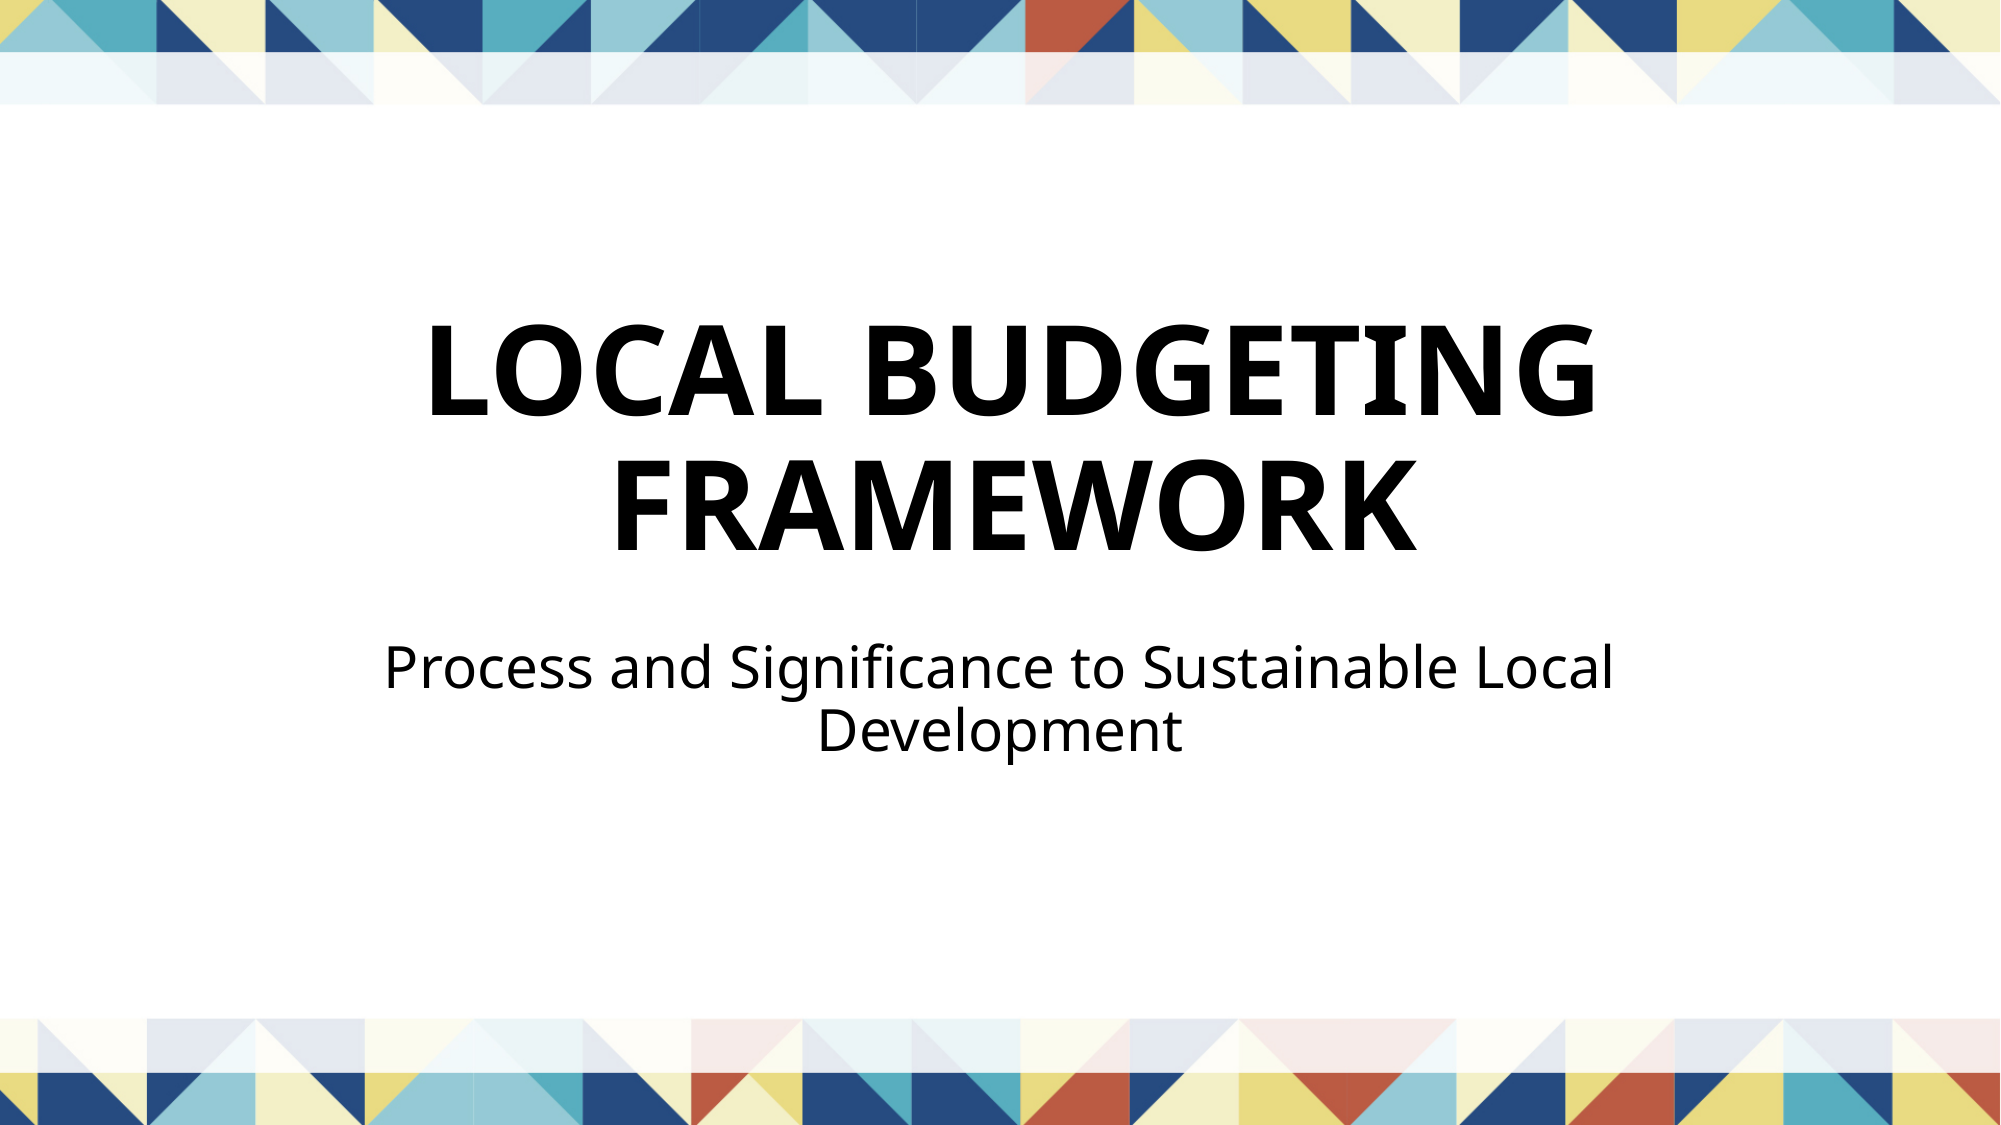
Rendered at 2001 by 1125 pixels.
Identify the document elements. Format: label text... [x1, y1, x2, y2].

subtitle Process and Significance to Sustainable Local Development [315, 630, 1685, 731]
title LOCAL BUDGETING FRAMEWORK [154, 222, 1871, 586]
picture [0, 0, 2001, 1125]
